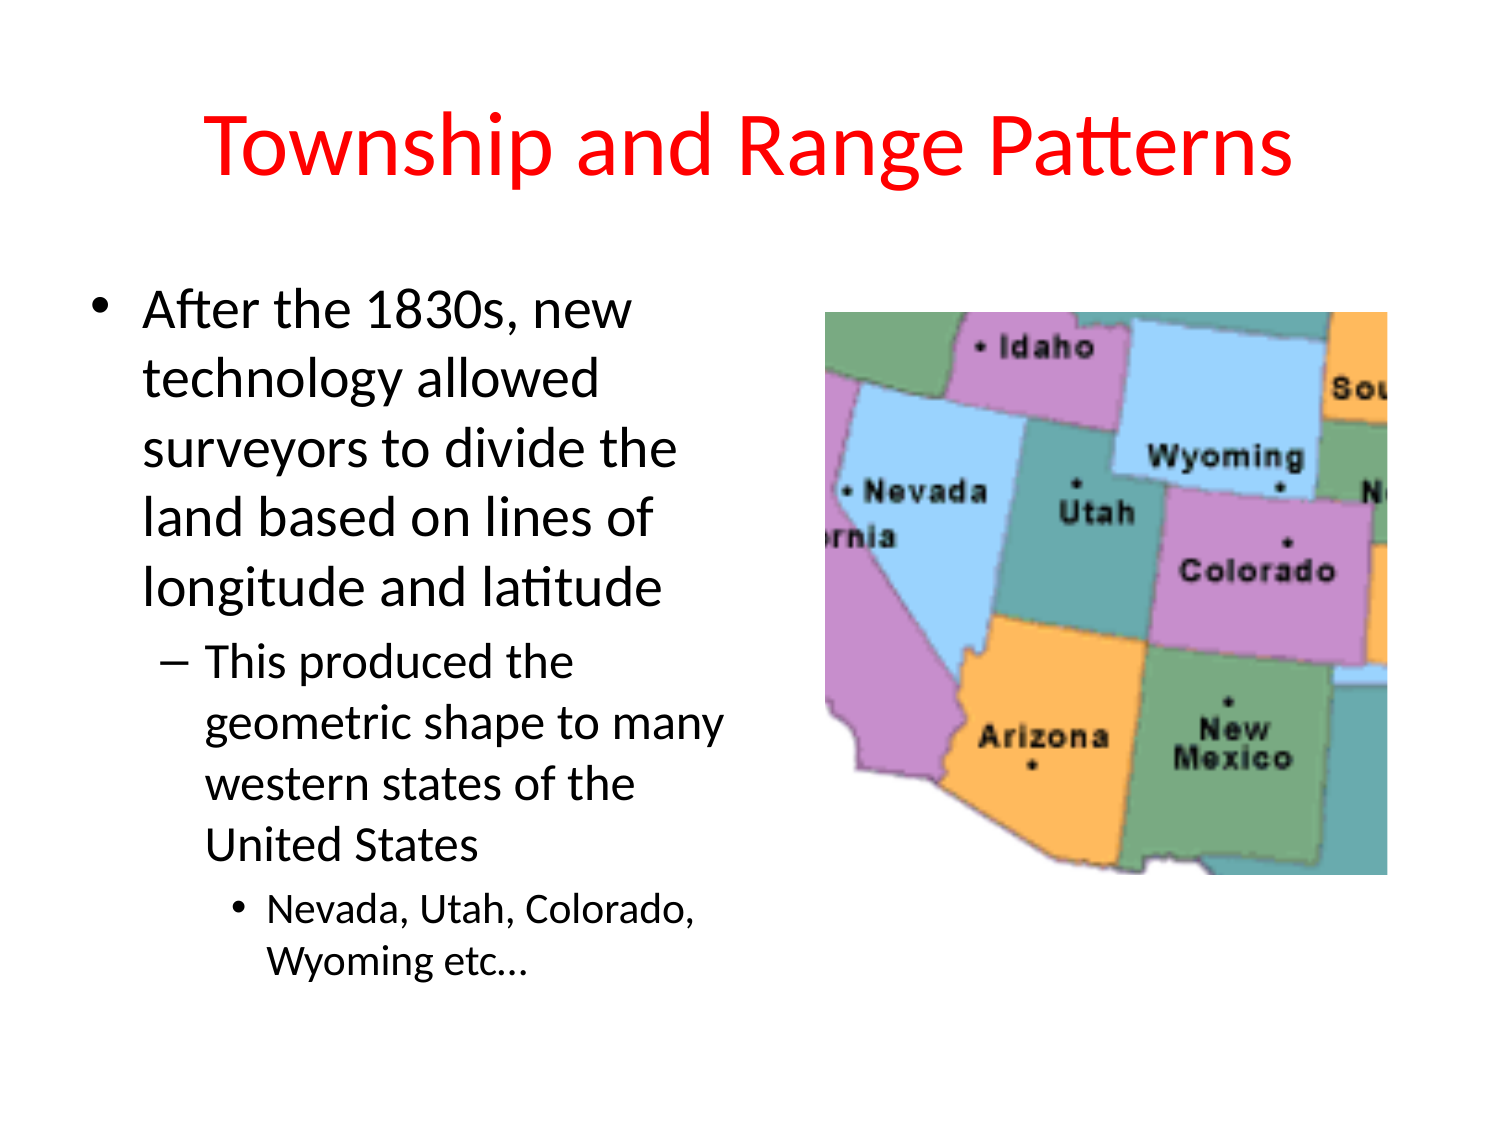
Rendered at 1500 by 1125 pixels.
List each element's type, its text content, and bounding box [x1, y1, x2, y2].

title Township and Range Patterns [75, 45, 1425, 233]
picture [824, 312, 1388, 876]
list After the 1830s, new technology allowed surveyors to divide the land based on lines of longitude and latitude This produced the geometric shape to many western states of the United States Nevada, Utah, Colorado, Wyoming etc… [75, 262, 750, 1005]
